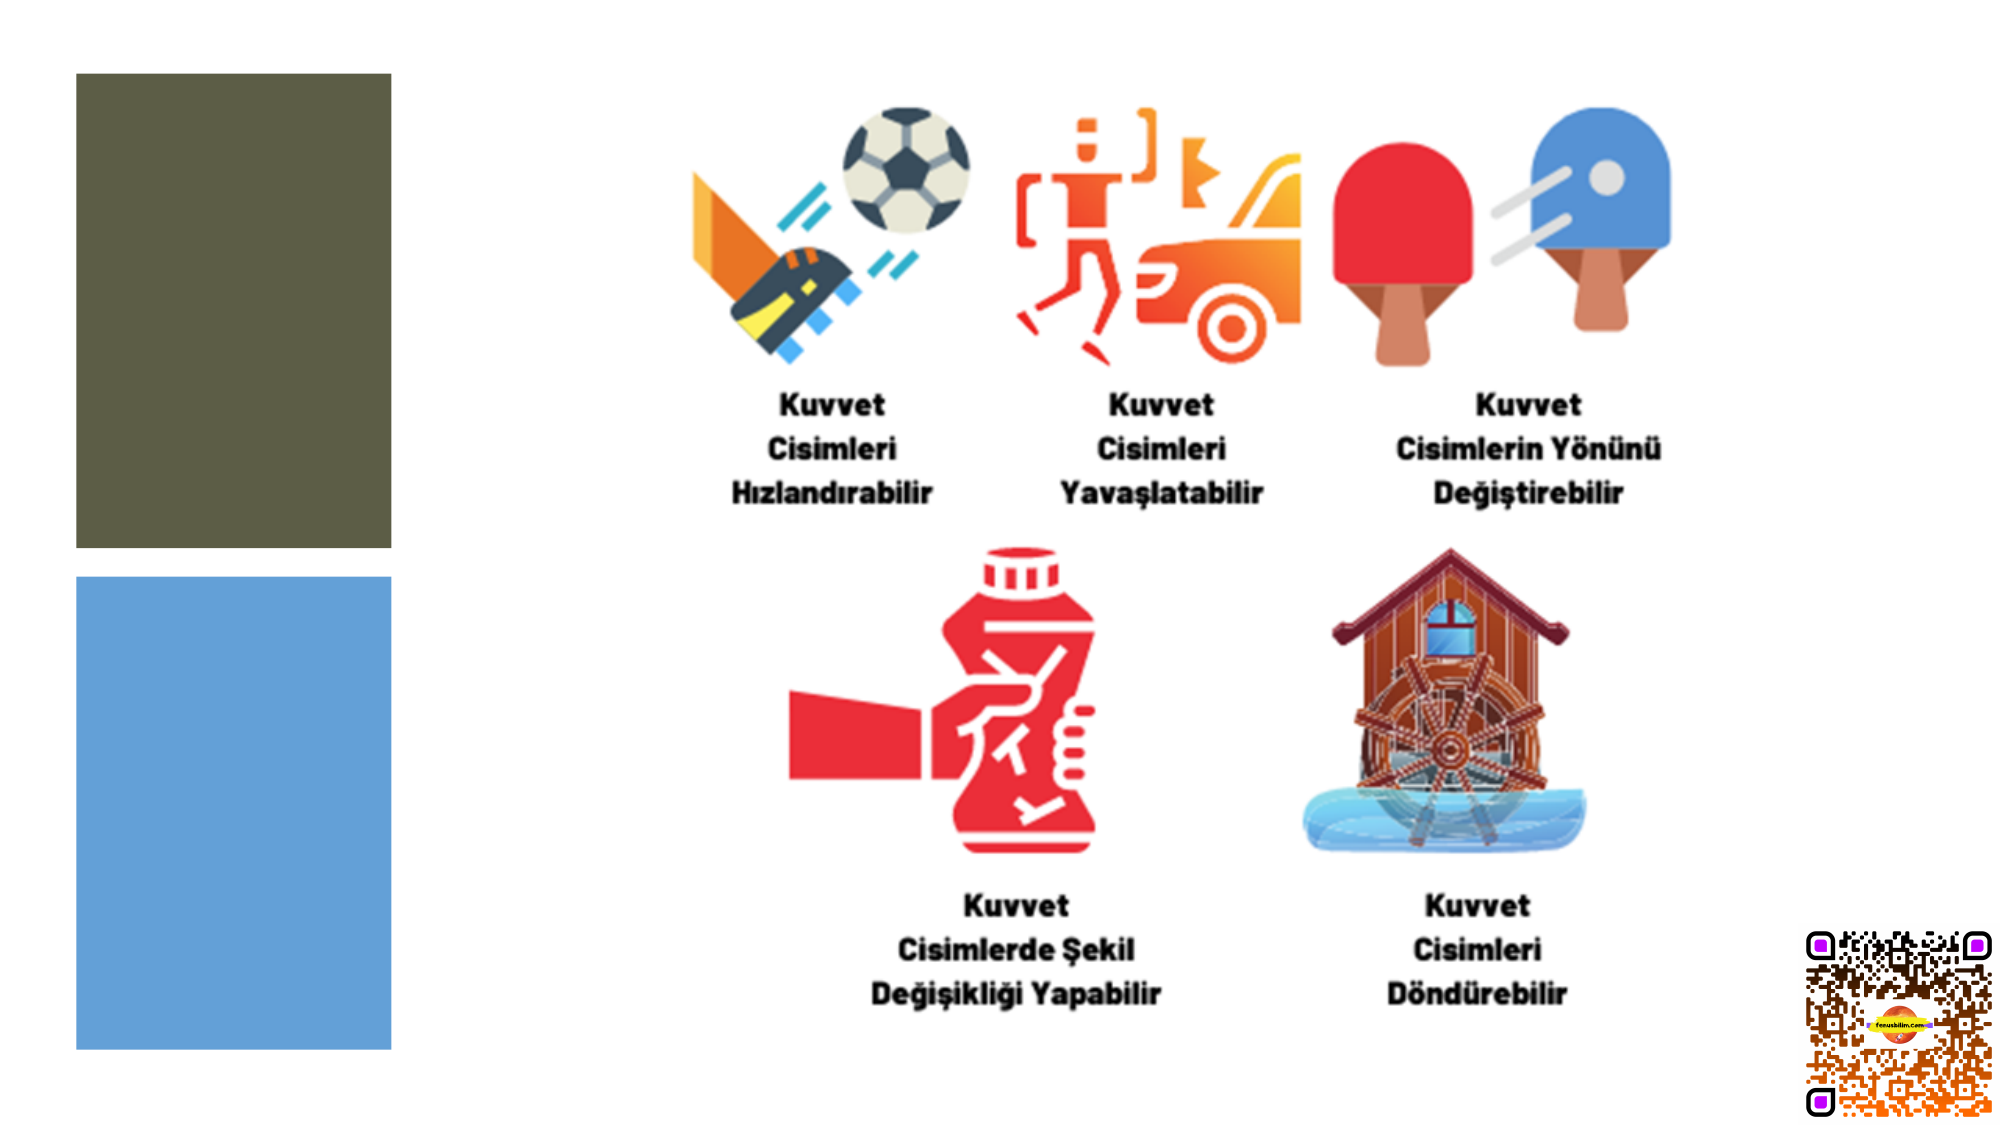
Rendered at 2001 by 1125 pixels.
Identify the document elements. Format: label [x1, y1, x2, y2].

text_box [75, 72, 392, 549]
picture [647, 78, 1773, 1076]
picture [1798, 923, 2000, 1125]
text_box [75, 576, 392, 1051]
